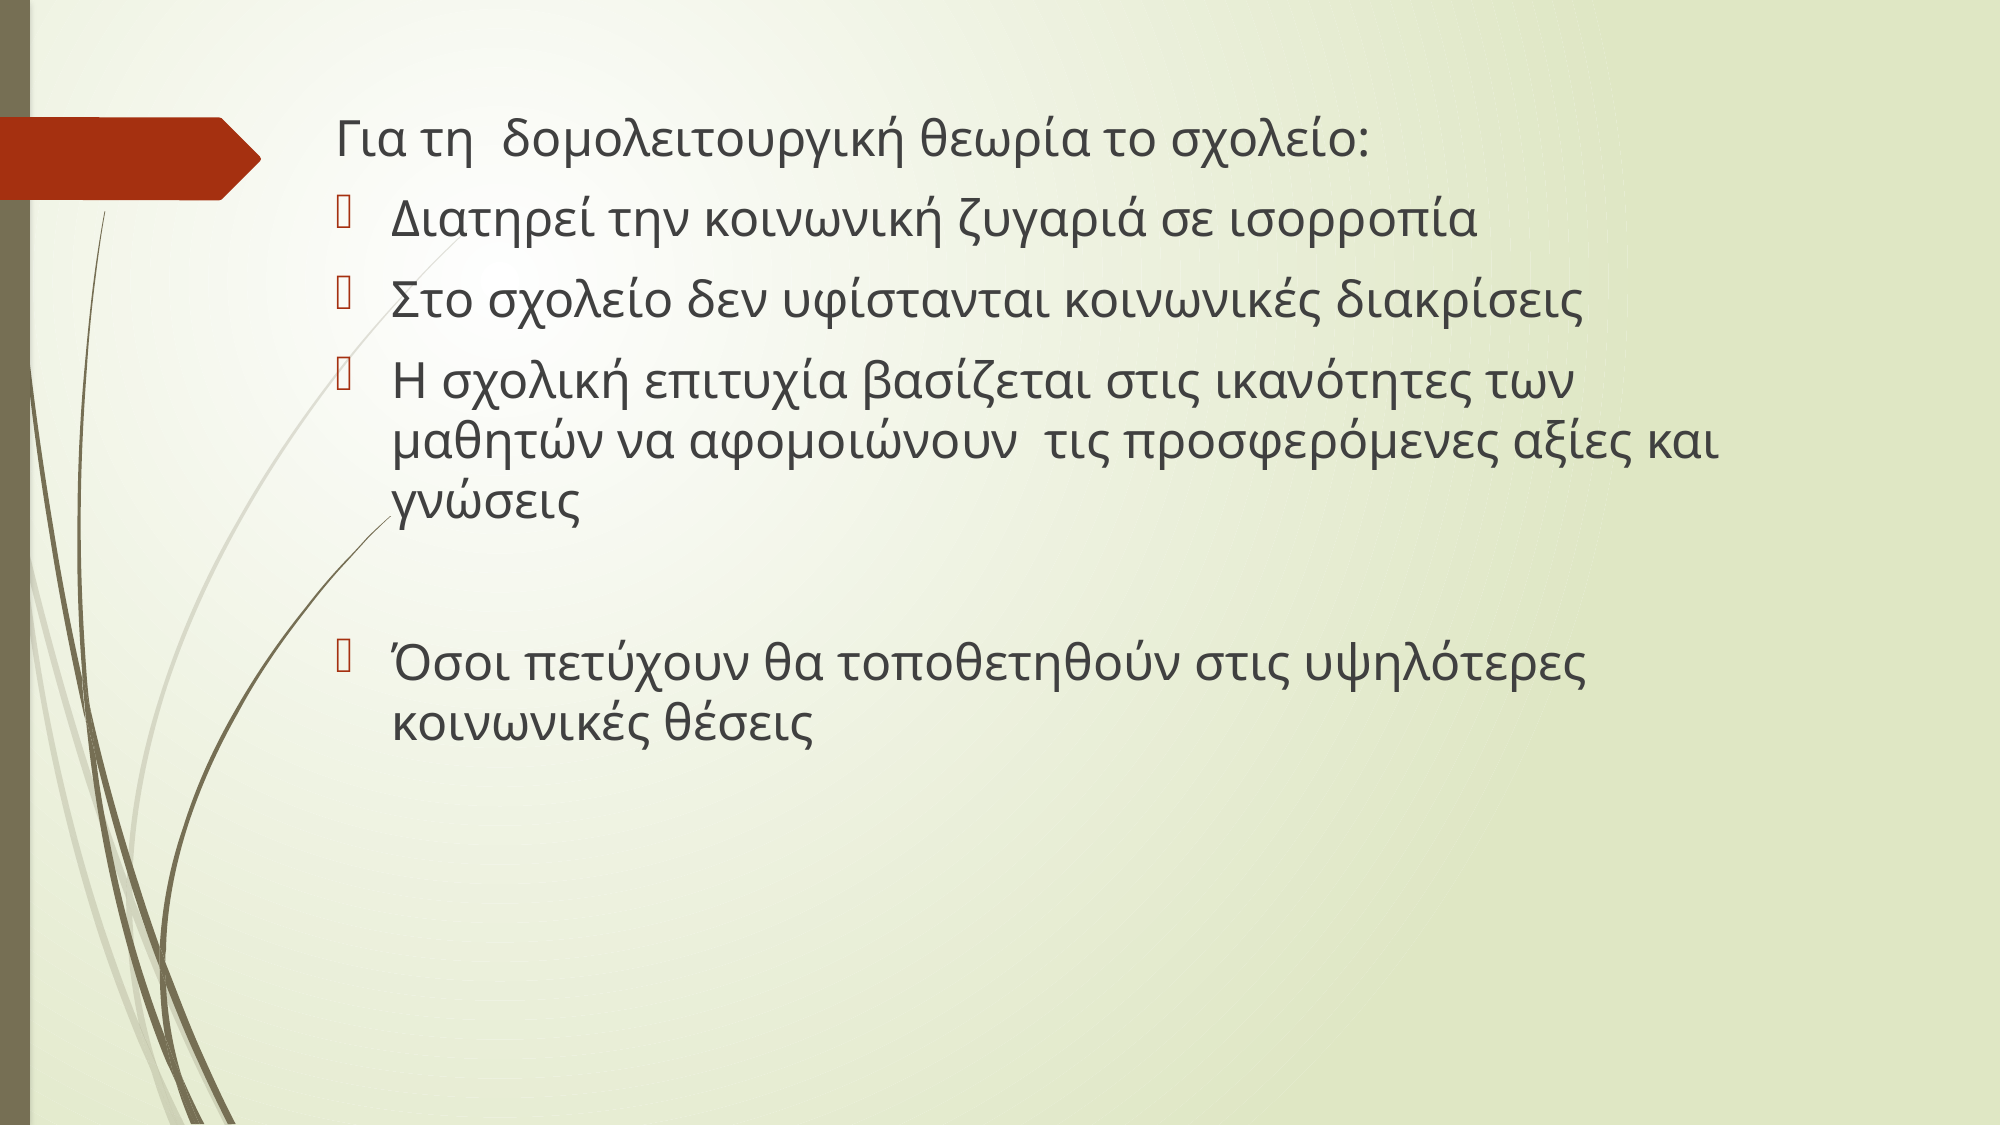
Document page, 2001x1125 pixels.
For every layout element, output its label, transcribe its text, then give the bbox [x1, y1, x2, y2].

list Για τη δομολειτουργική θεωρία το σχολείο: Διατηρεί την κοινωνική ζυγαριά σε ισορροπία Στο σχολείο δεν υφίστανται κοινωνικές διακρίσεις Η σχολική επιτυχία βασίζεται στις ικανότητες των μαθητών να αφομοιώνουν τις προσφερόμενες αξίες και γνώσεις Όσοι πετύχουν θα τοποθετηθούν στις υψηλότερες κοινωνικές θέσεις [320, 98, 1783, 933]
